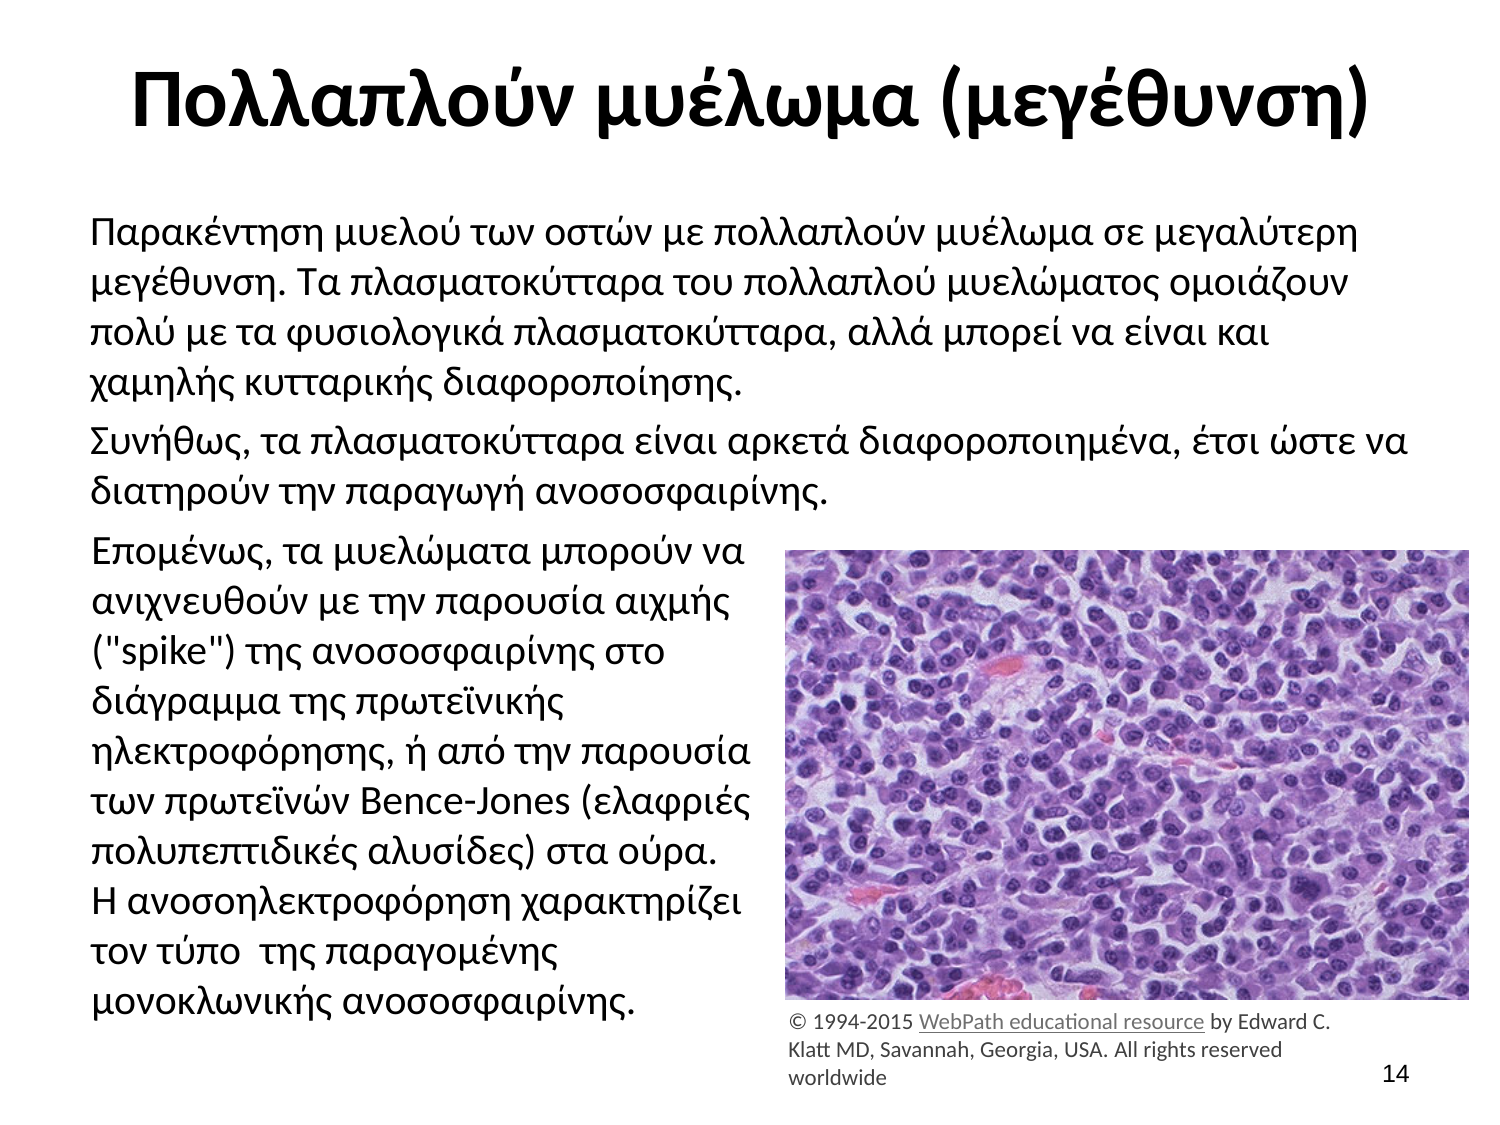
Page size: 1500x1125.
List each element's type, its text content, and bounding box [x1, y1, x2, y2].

text_box © 1994-2015 WebPath educational resource by Edward C. Klatt MD, Savannah, Georgia, USA. All rights reserved worldwide [773, 999, 1347, 1097]
picture [785, 550, 1470, 1000]
text_box Επομένως, τα μυελώματα μπορούν να ανιχνευθούν με την παρουσία αιχμής ("spike") της ανοσοσφαιρίνης στο διάγραμμα της πρωτεϊνικής ηλεκτροφόρησης, ή από την παρουσία των πρωτεϊνών Bence-Jones (ελαφριές πολυπεπτιδικές αλυσίδες) στα ούρα. Η ανοσοηλεκτροφόρηση χαρακτηρίζει τον τύπο της παραγομένης μονοκλωνικής ανοσοσφαιρίνης. [76, 515, 786, 1031]
slide_number 13 [1074, 1042, 1425, 1103]
list Παρακέντηση μυελού των οστών με πολλαπλούν μυέλωμα σε μεγαλύτερη μεγέθυνση. Τα πλασματοκύτταρα του πολλαπλού μυελώματος ομοιάζουν πολύ με τα φυσιολογικά πλασματοκύτταρα, αλλά μπορεί να είναι και χαμηλής κυτταρικής διαφοροποίησης. Συνήθως, τα πλασματοκύτταρα είναι αρκετά διαφοροποιημένα, έτσι ώστε να διατηρούν την παραγωγή ανοσοσφαιρίνης. [75, 196, 1425, 539]
title Πολλαπλούν μυέλωμα (μεγέθυνση) [76, 19, 1427, 169]
